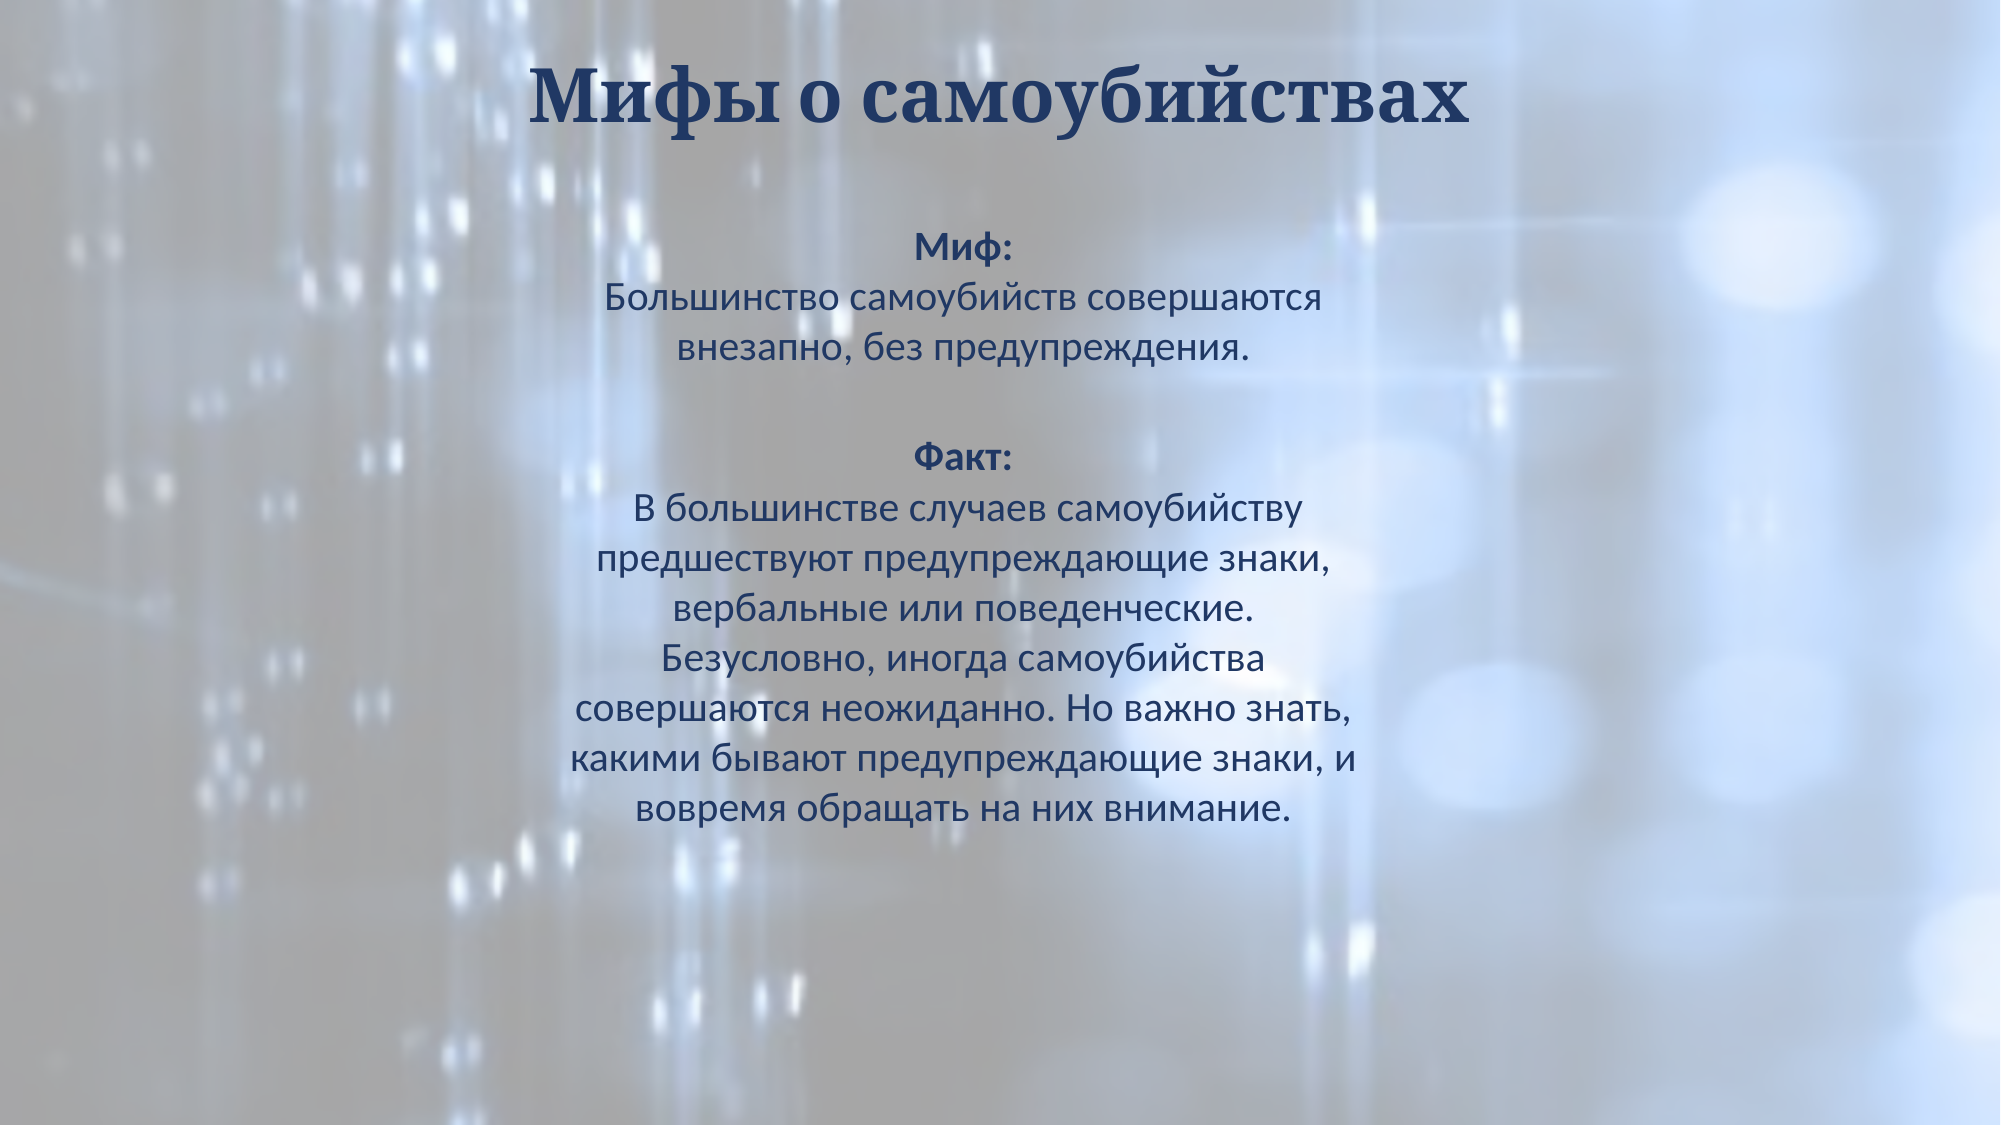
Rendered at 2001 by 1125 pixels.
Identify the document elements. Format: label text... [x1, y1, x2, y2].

picture [0, 0, 2001, 1125]
title Мифы о самоубийствах [137, 53, 1863, 144]
list Миф: Большинство самоубийств совершаются внезапно, без предупреждения. Факт: В большинстве случаев самоубийству предшествуют предупреждающие знаки, вербальные или поведенческие. Безусловно, иногда самоубийства совершаются неожиданно. Но важно знать, какими бывают предупреждающие знаки, и вовремя обращать на них внимание. [548, 201, 1379, 1077]
